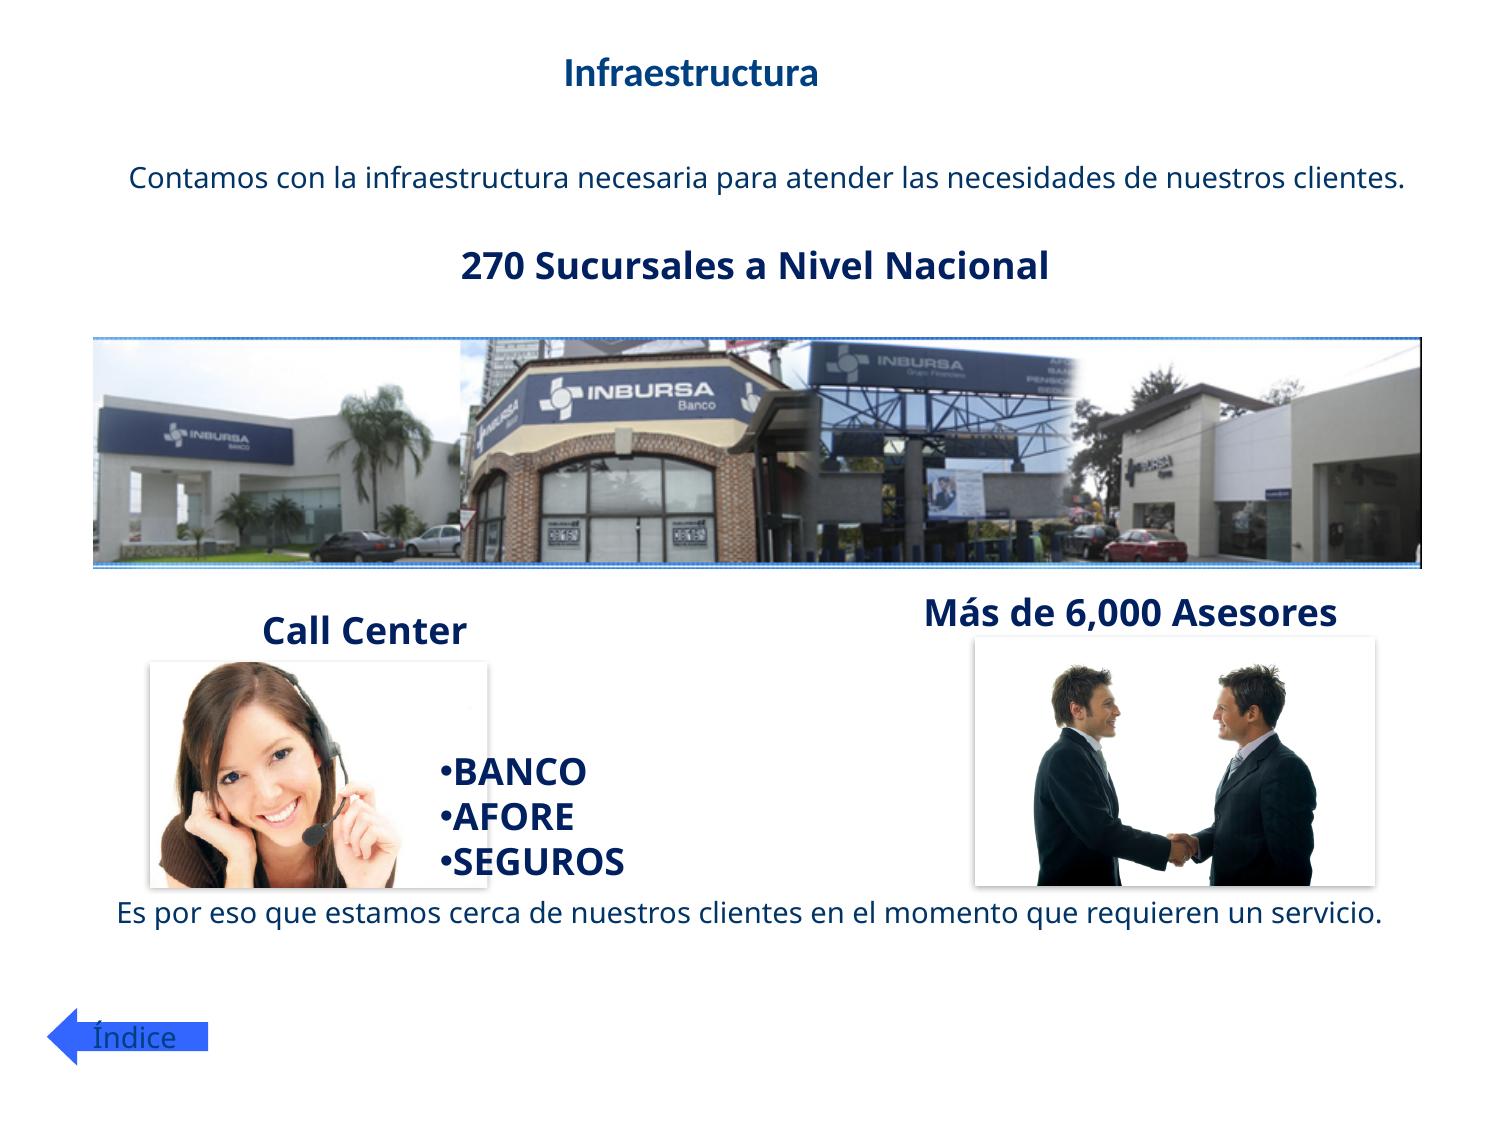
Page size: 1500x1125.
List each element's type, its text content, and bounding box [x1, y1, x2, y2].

text_box [974, 637, 1376, 886]
text_box BANCO AFORE SEGUROS [425, 740, 700, 936]
text_box [149, 662, 488, 888]
text_box Call Center [212, 599, 518, 660]
title Infraestructura [133, 37, 1250, 103]
picture [93, 337, 1422, 569]
text_box Índice [46, 1007, 209, 1066]
text_box Contamos con la infraestructura necesaria para atender las necesidades de nuestros clientes. [70, 152, 1465, 202]
text_box Más de 6,000 Asesores [890, 581, 1371, 641]
text_box 270 Sucursales a Nivel Nacional [386, 234, 1125, 295]
text_box Es por eso que estamos cerca de nuestros clientes en el momento que requieren un servicio. [0, 887, 1500, 938]
